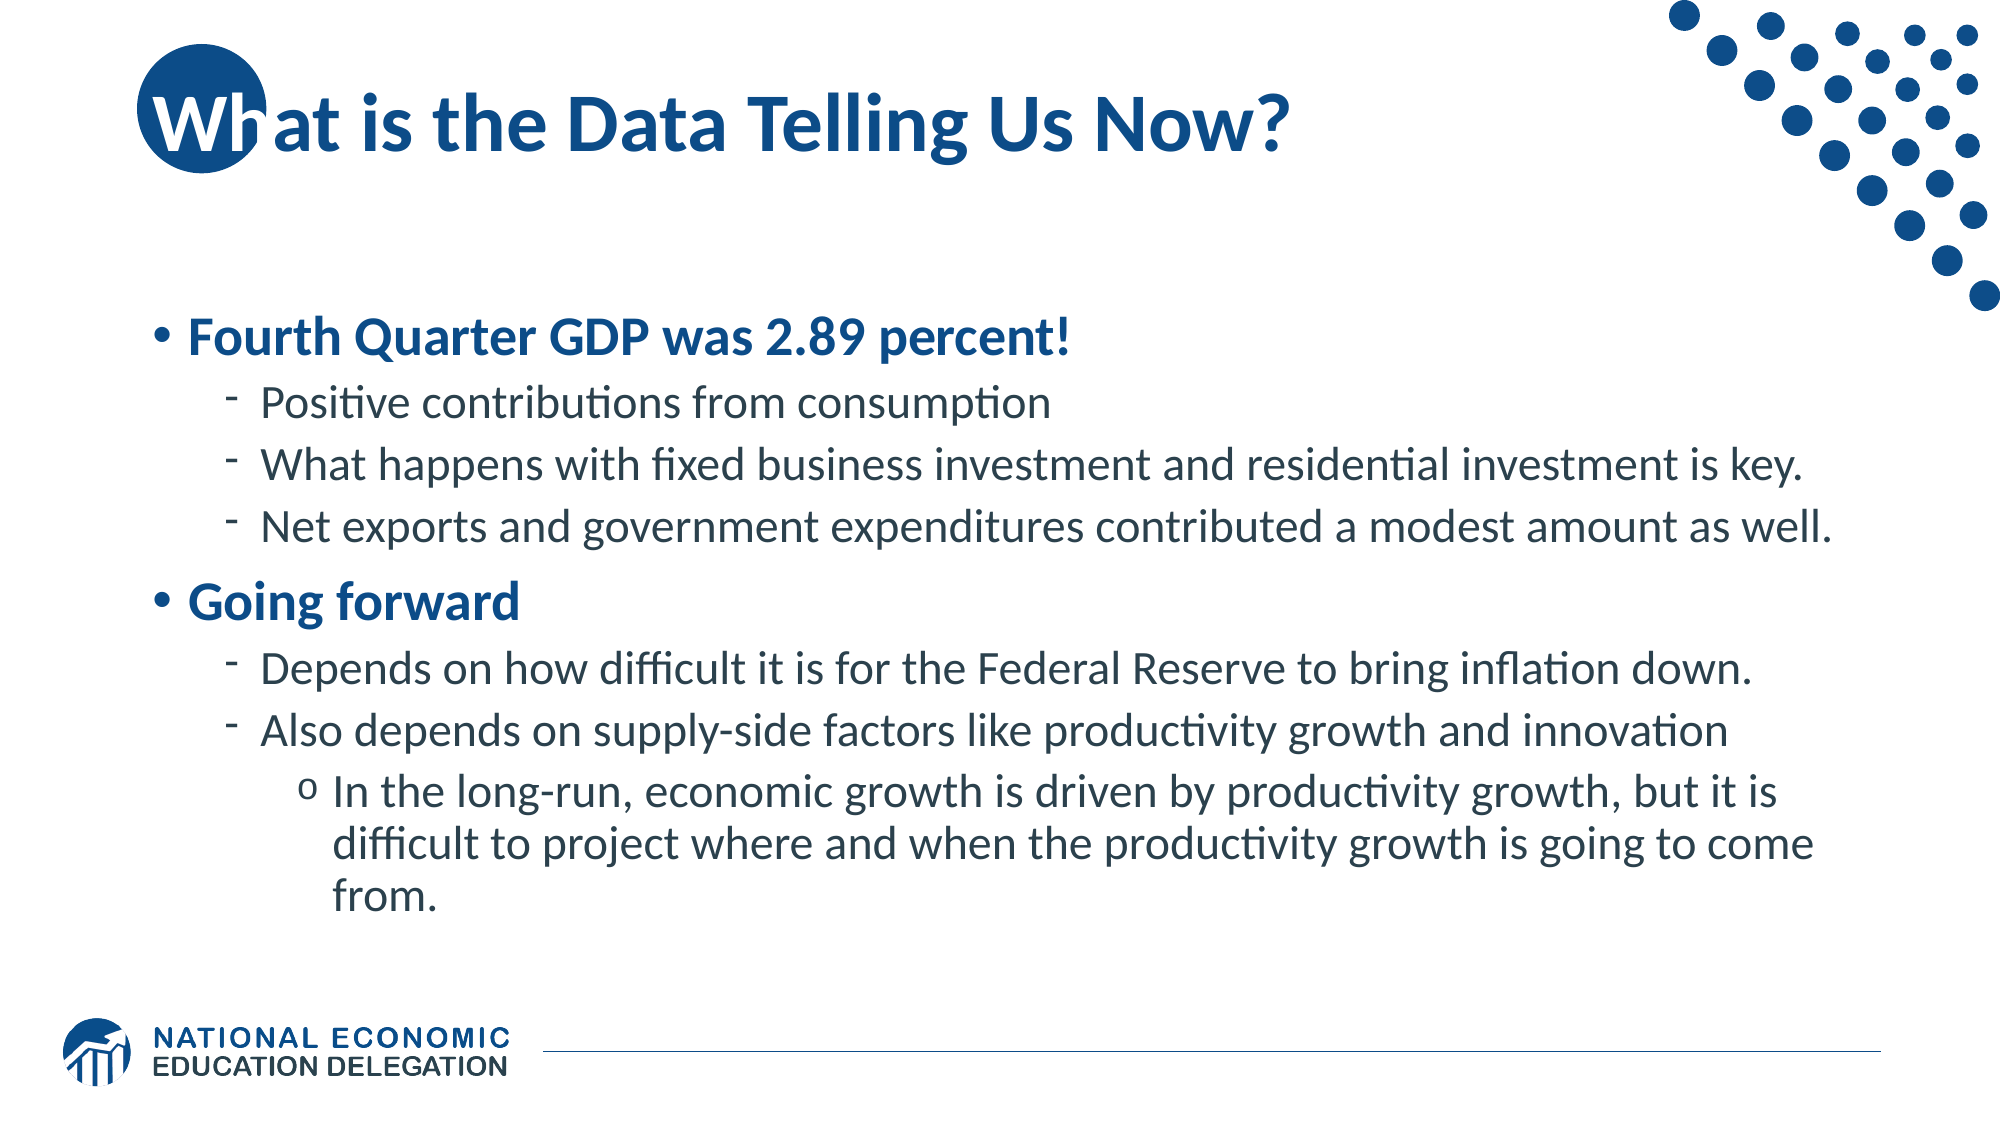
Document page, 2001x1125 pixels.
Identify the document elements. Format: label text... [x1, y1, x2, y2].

title What is the Data Telling Us Now? [137, 40, 1863, 210]
picture [55, 1013, 520, 1091]
list Fourth Quarter GDP was 2.89 percent! Positive contributions from consumption What happens with fixed business investment and residential investment is key. Net exports and government expenditures contributed a modest amount as well. Going forward Depends on how difficult it is for the Federal Reserve to bring inflation down. Also depends on supply-side factors like productivity growth and innovation In the long-run, economic growth is driven by productivity growth, but it is difficult to project where and when the productivity growth is going to come from. [137, 257, 1863, 972]
